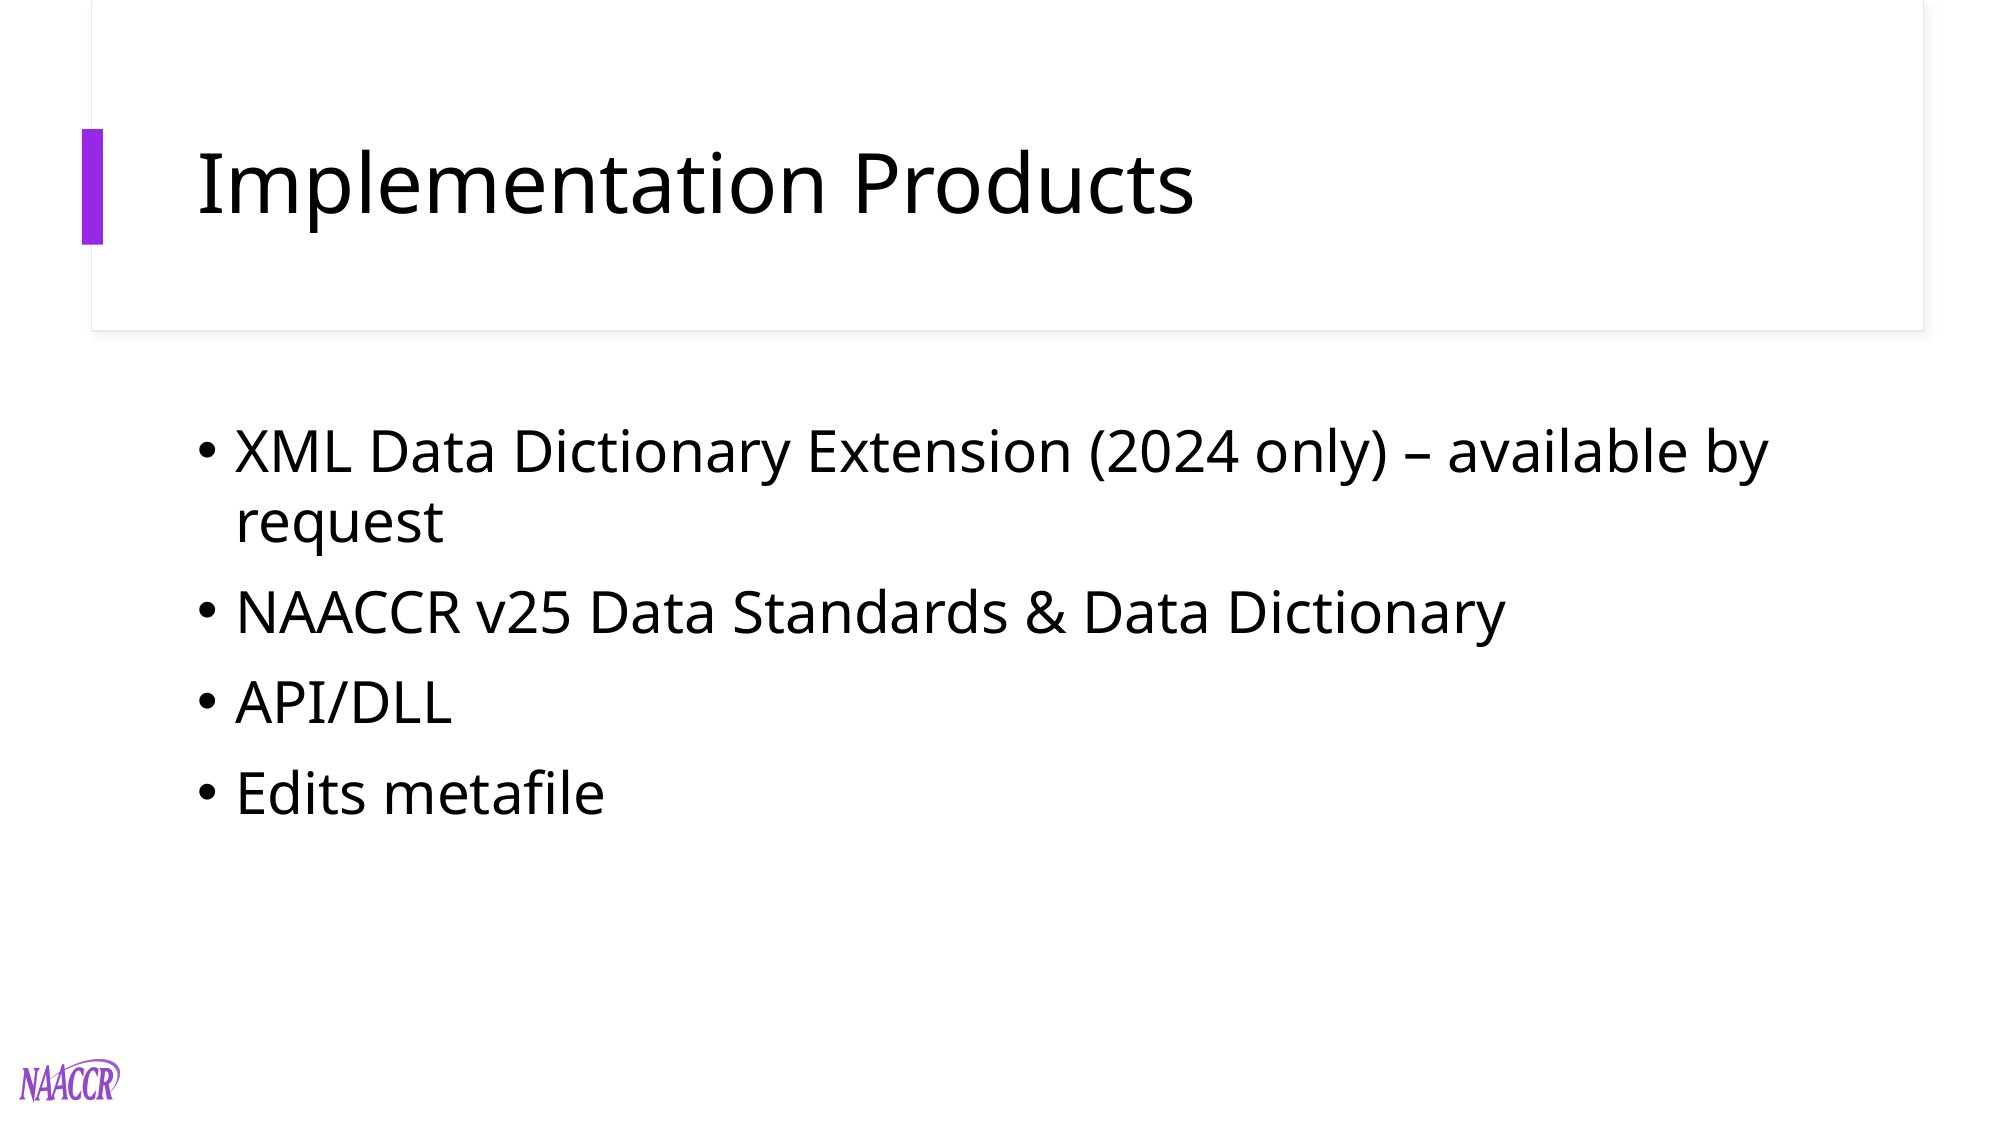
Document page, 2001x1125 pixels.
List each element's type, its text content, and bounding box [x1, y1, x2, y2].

title Implementation Products [183, 90, 1851, 284]
list XML Data Dictionary Extension (2024 only) – available by request NAACCR v25 Data Standards & Data Dictionary API/DLL Edits metafile [183, 406, 1851, 1013]
